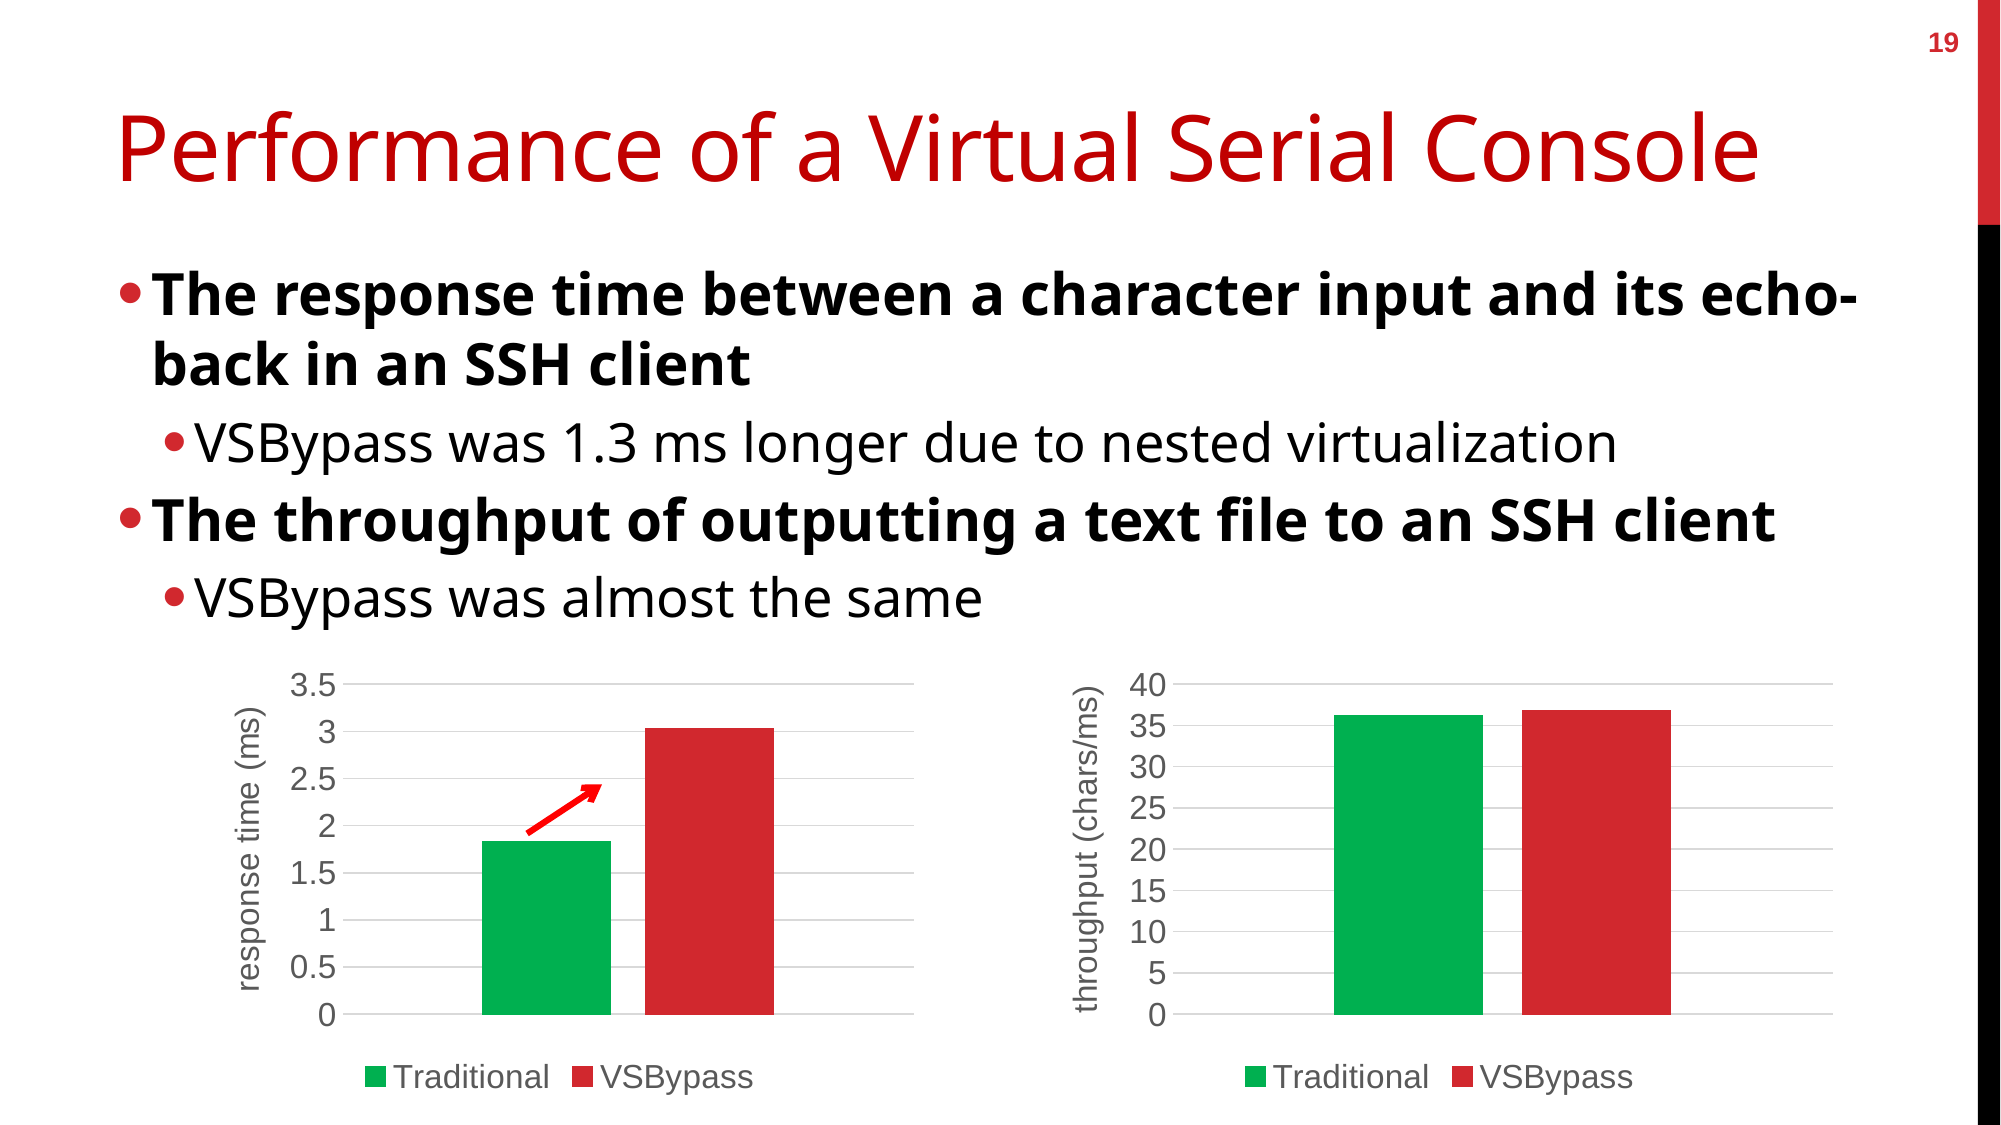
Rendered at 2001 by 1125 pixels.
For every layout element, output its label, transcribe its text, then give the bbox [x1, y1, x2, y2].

list The response time between a character input and its echo-back in an SSH client VSBypass was 1.3 ms longer due to nested virtualization The throughput of outputting a text file to an SSH client VSBypass was almost the same [99, 249, 1904, 1065]
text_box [526, 783, 603, 835]
chart [1029, 656, 1850, 1102]
slide_number 19 [1823, 10, 1975, 71]
chart [191, 656, 929, 1102]
title Performance of a Virtual Serial Console [99, 25, 1904, 207]
